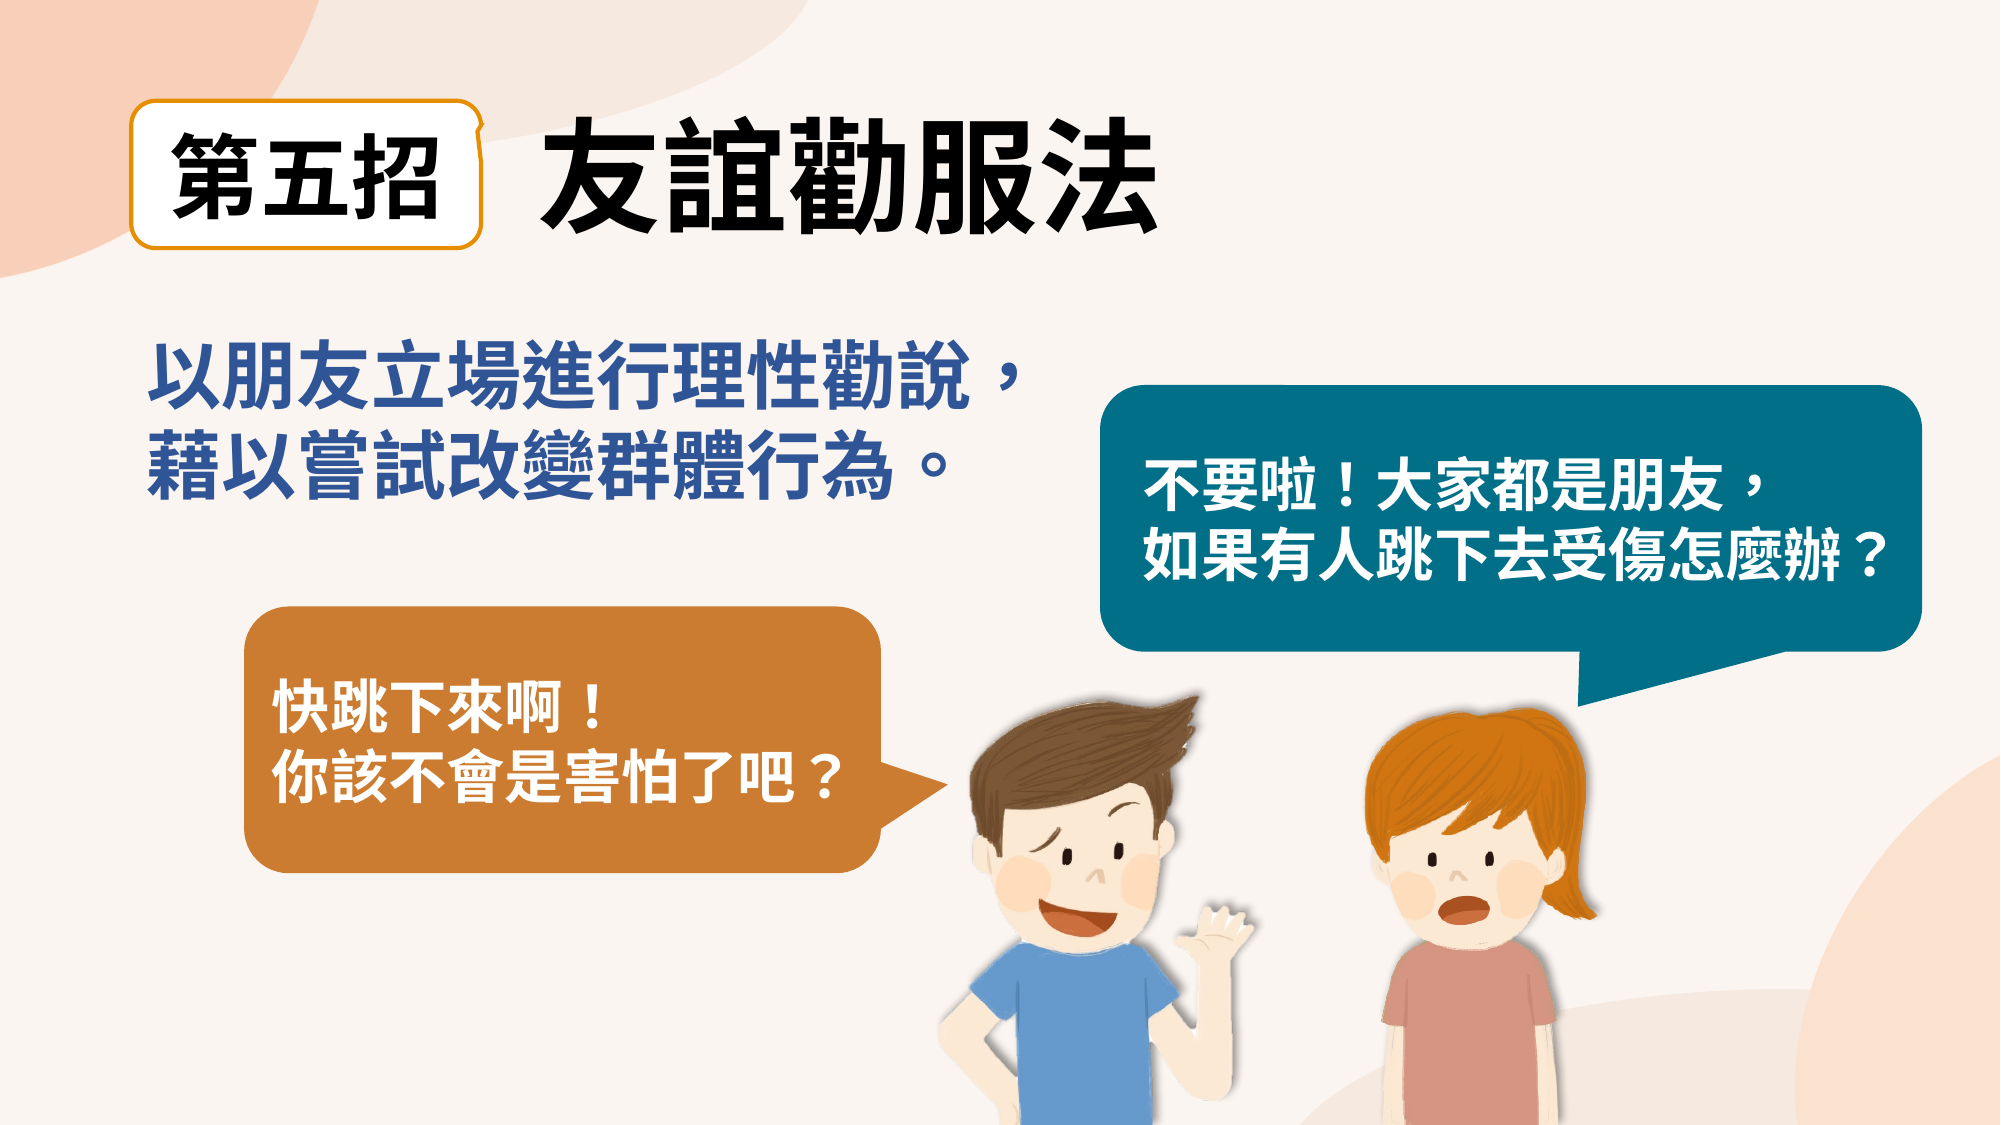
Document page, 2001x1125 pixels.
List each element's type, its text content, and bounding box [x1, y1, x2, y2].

text_box 友誼勸服法 [523, 91, 1178, 256]
picture [1330, 687, 1624, 1125]
text_box 第五招 [129, 99, 484, 250]
text_box 以朋友立場進行理性勸說， 藉以嘗試改變群體行為。 [131, 321, 1148, 517]
text_box 不要啦！大家都是朋友， 如果有人跳下去受傷怎麼辦？ [1098, 383, 1924, 694]
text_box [244, 606, 1266, 1125]
